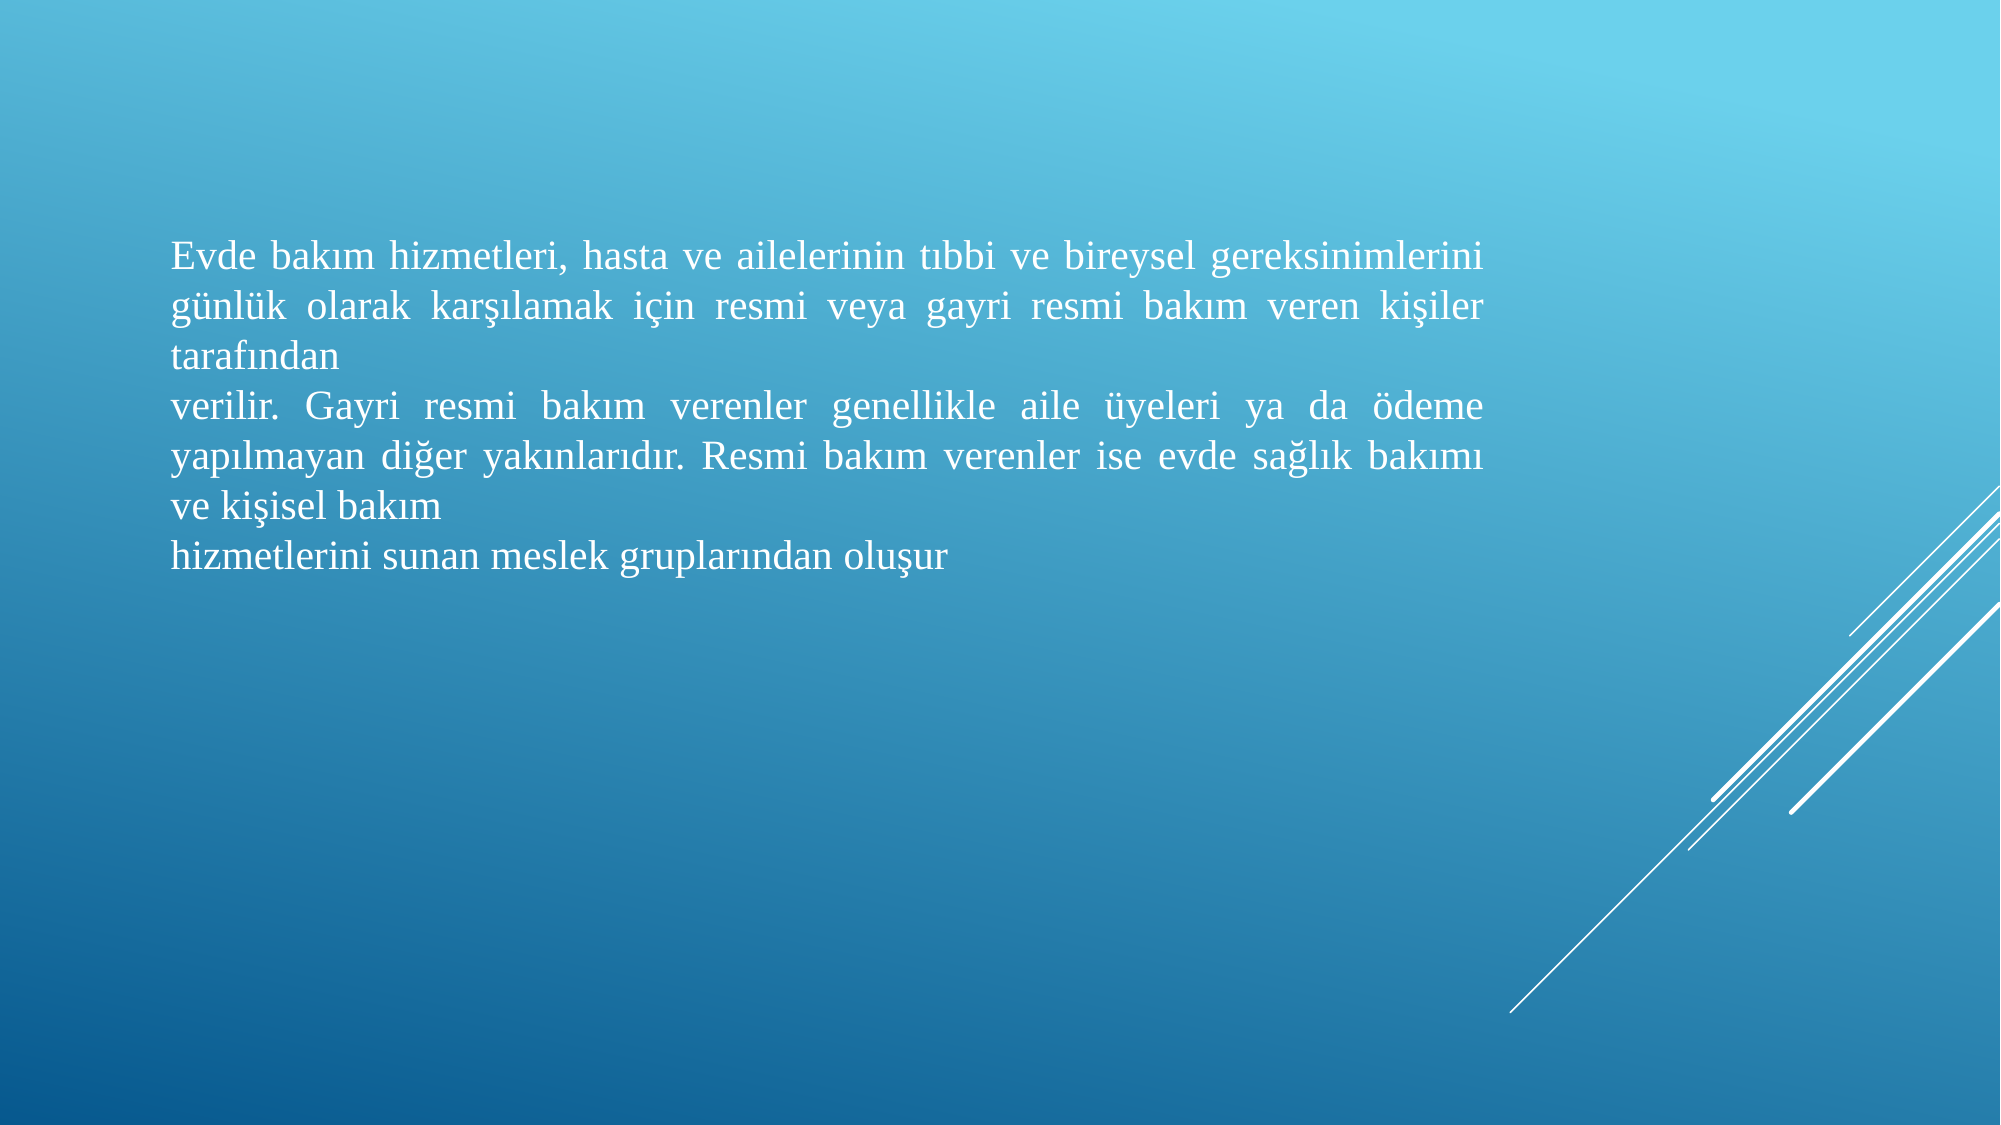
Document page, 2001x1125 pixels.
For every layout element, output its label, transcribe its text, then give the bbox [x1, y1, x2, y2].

text_box Evde bakım hizmetleri, hasta ve ailelerinin tıbbi ve bireysel gereksinimlerini günlük olarak karşılamak için resmi veya gayri resmi bakım veren kişiler tarafından verilir. Gayri resmi bakım verenler genellikle aile üyeleri ya da ödeme yapılmayan diğer yakınlarıdır. Resmi bakım verenler ise evde sağlık bakımı ve kişisel bakım hizmetlerini sunan meslek gruplarından oluşur [155, 220, 1500, 586]
